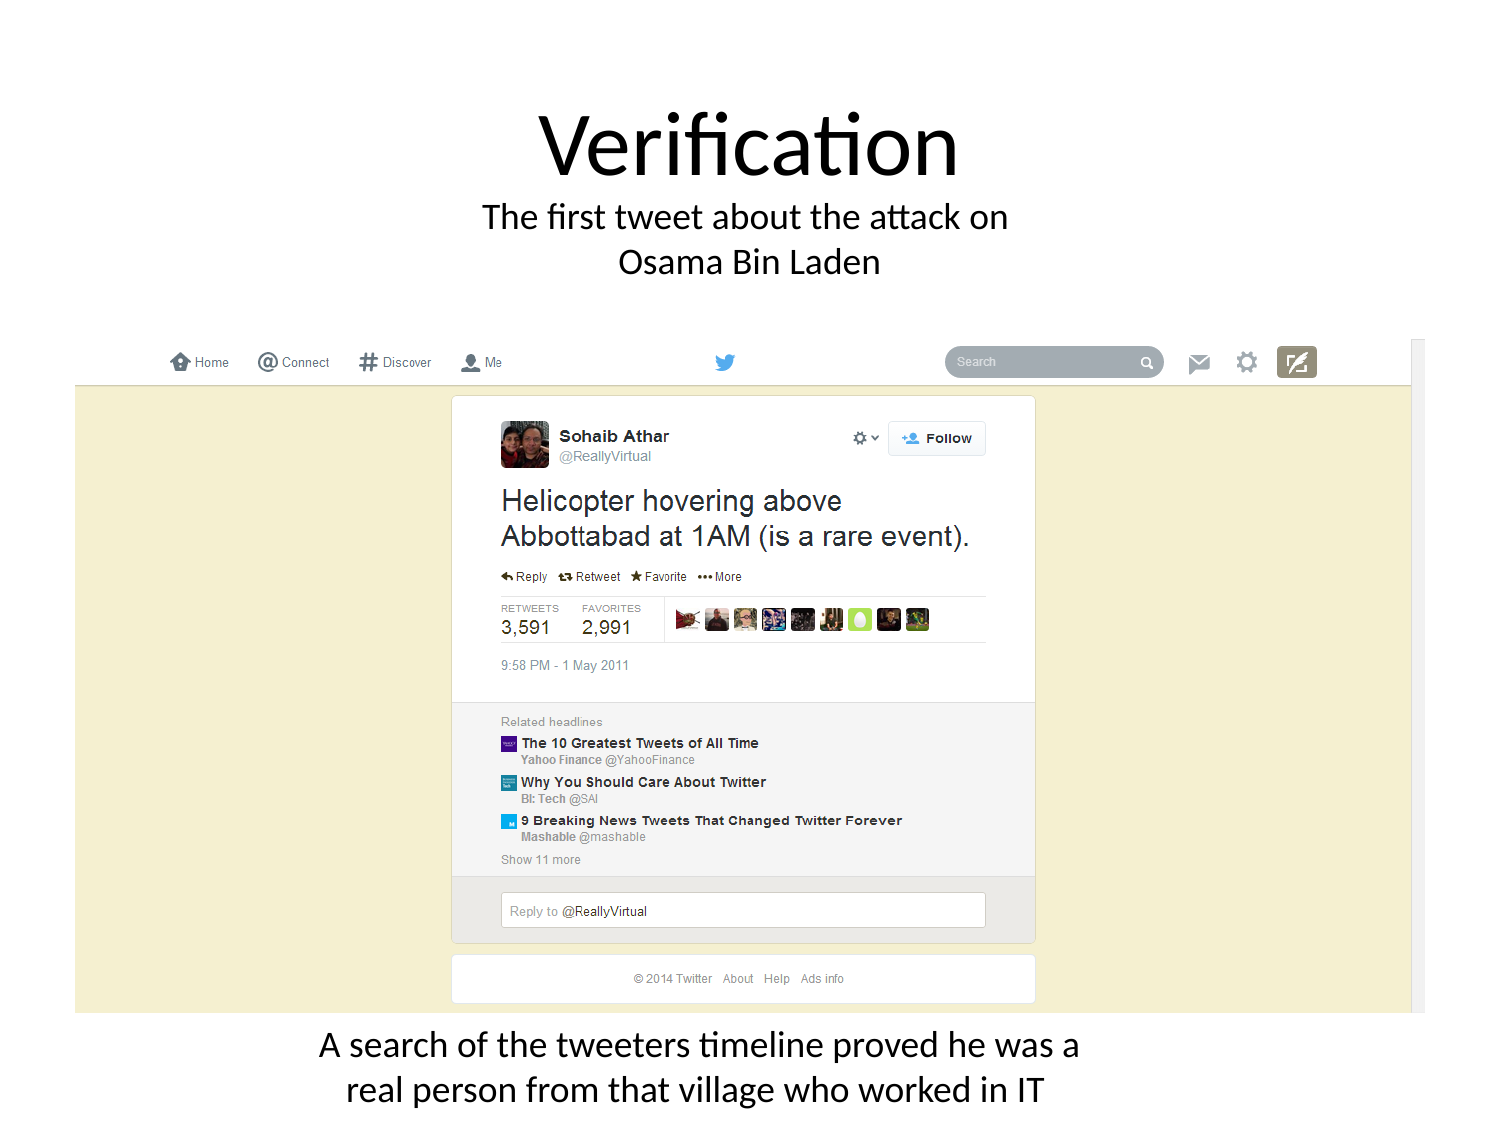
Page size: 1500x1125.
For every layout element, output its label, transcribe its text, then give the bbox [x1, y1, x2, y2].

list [74, 339, 1426, 1013]
text_box A search of the tweeters timeline proved he was a real person from that village who worked in IT [162, 1021, 1238, 1118]
title Verification [75, 45, 1425, 233]
text_box The first tweet about the attack on Osama Bin Laden [374, 184, 1125, 290]
